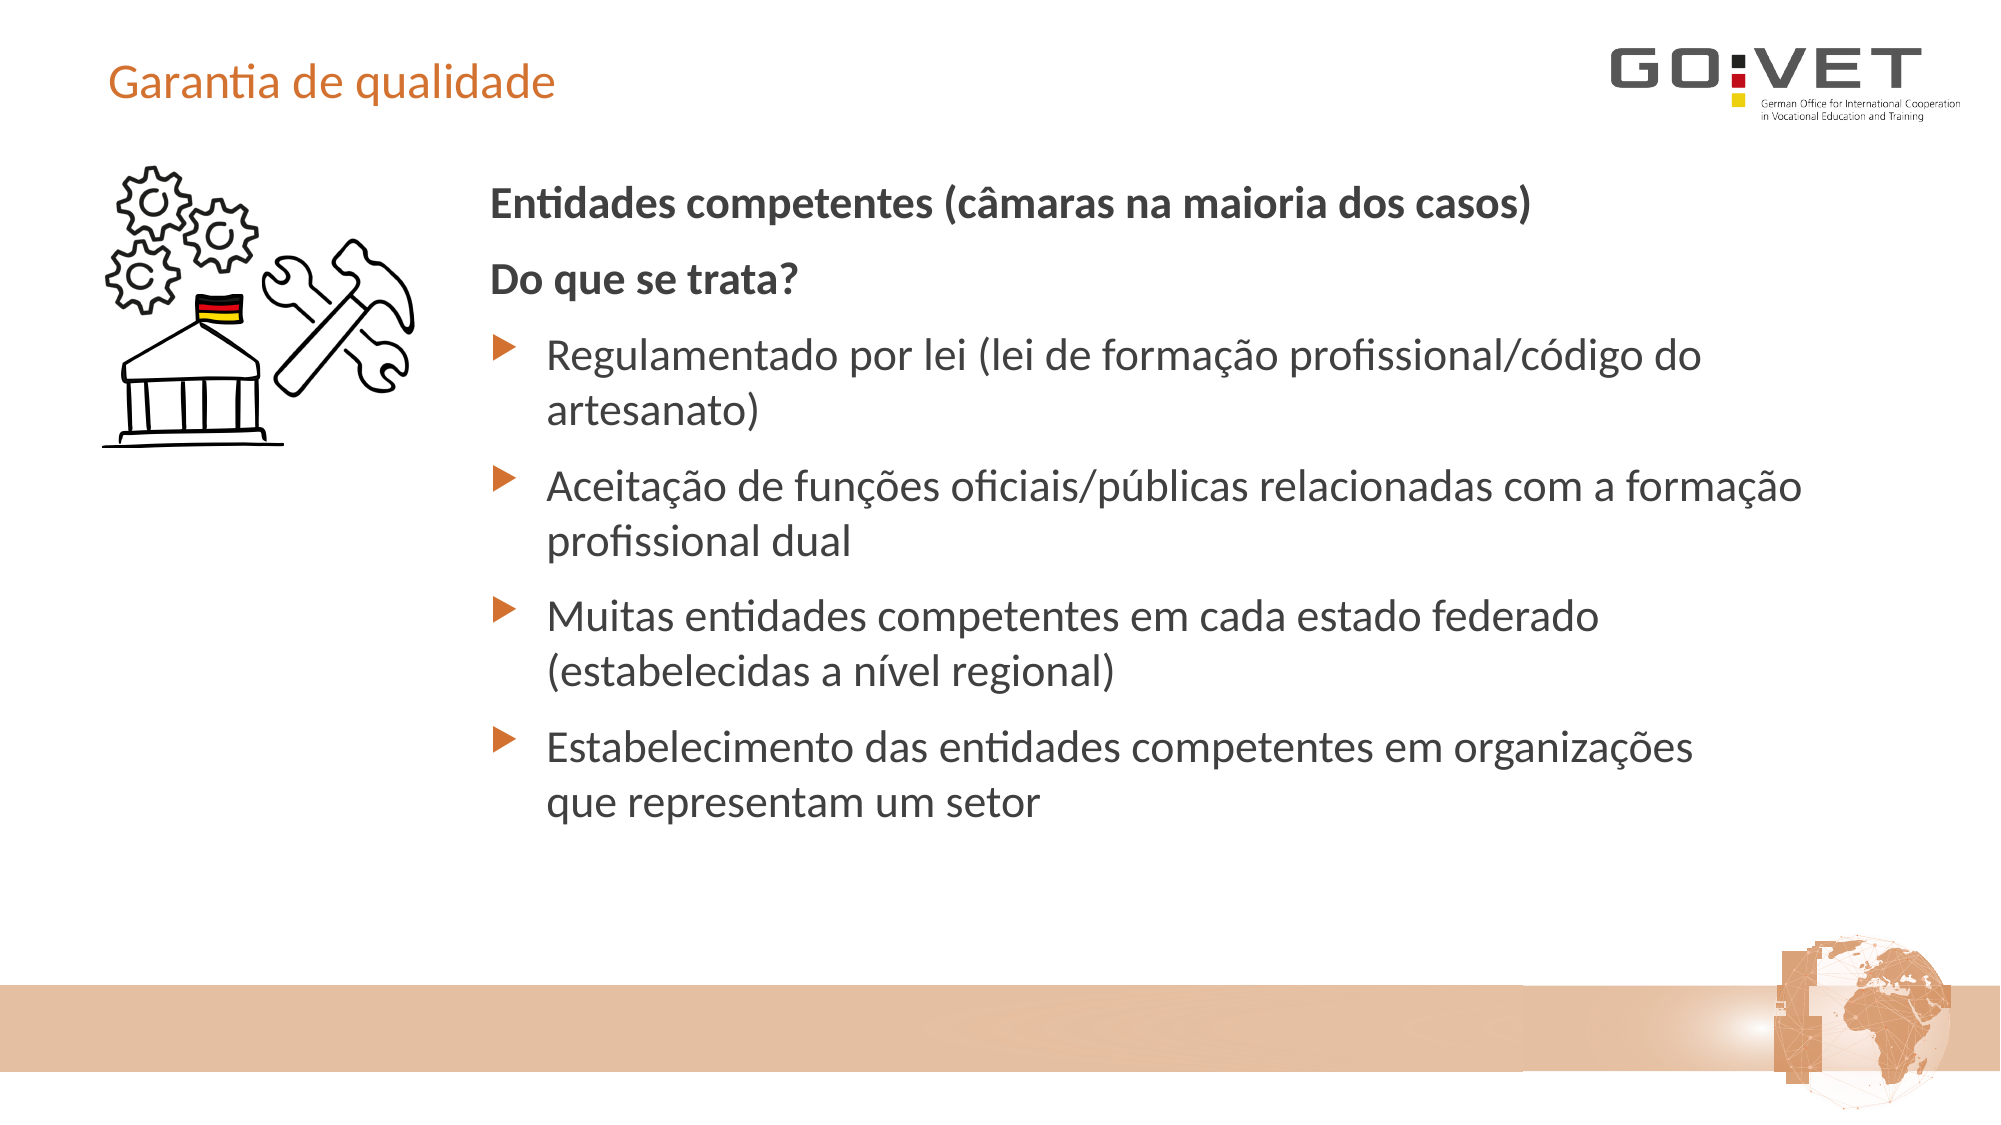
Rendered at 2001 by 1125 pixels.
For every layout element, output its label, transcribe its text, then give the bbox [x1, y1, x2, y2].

title Garantia de qualidade [108, 48, 1585, 122]
list Entidades competentes (câmaras na maioria dos casos) Do que se trata? Regulamentado por lei (lei de formação profissional/código do artesanato) Aceitação de funções oficiais/públicas relacionadas com a formação profissional dual Muitas entidades competentes em cada estado federado (estabelecidas a nível regional) Estabelecimento das entidades competentes em organizações que representam um setor [490, 172, 1815, 929]
picture [87, 158, 418, 448]
picture [1611, 48, 1960, 122]
